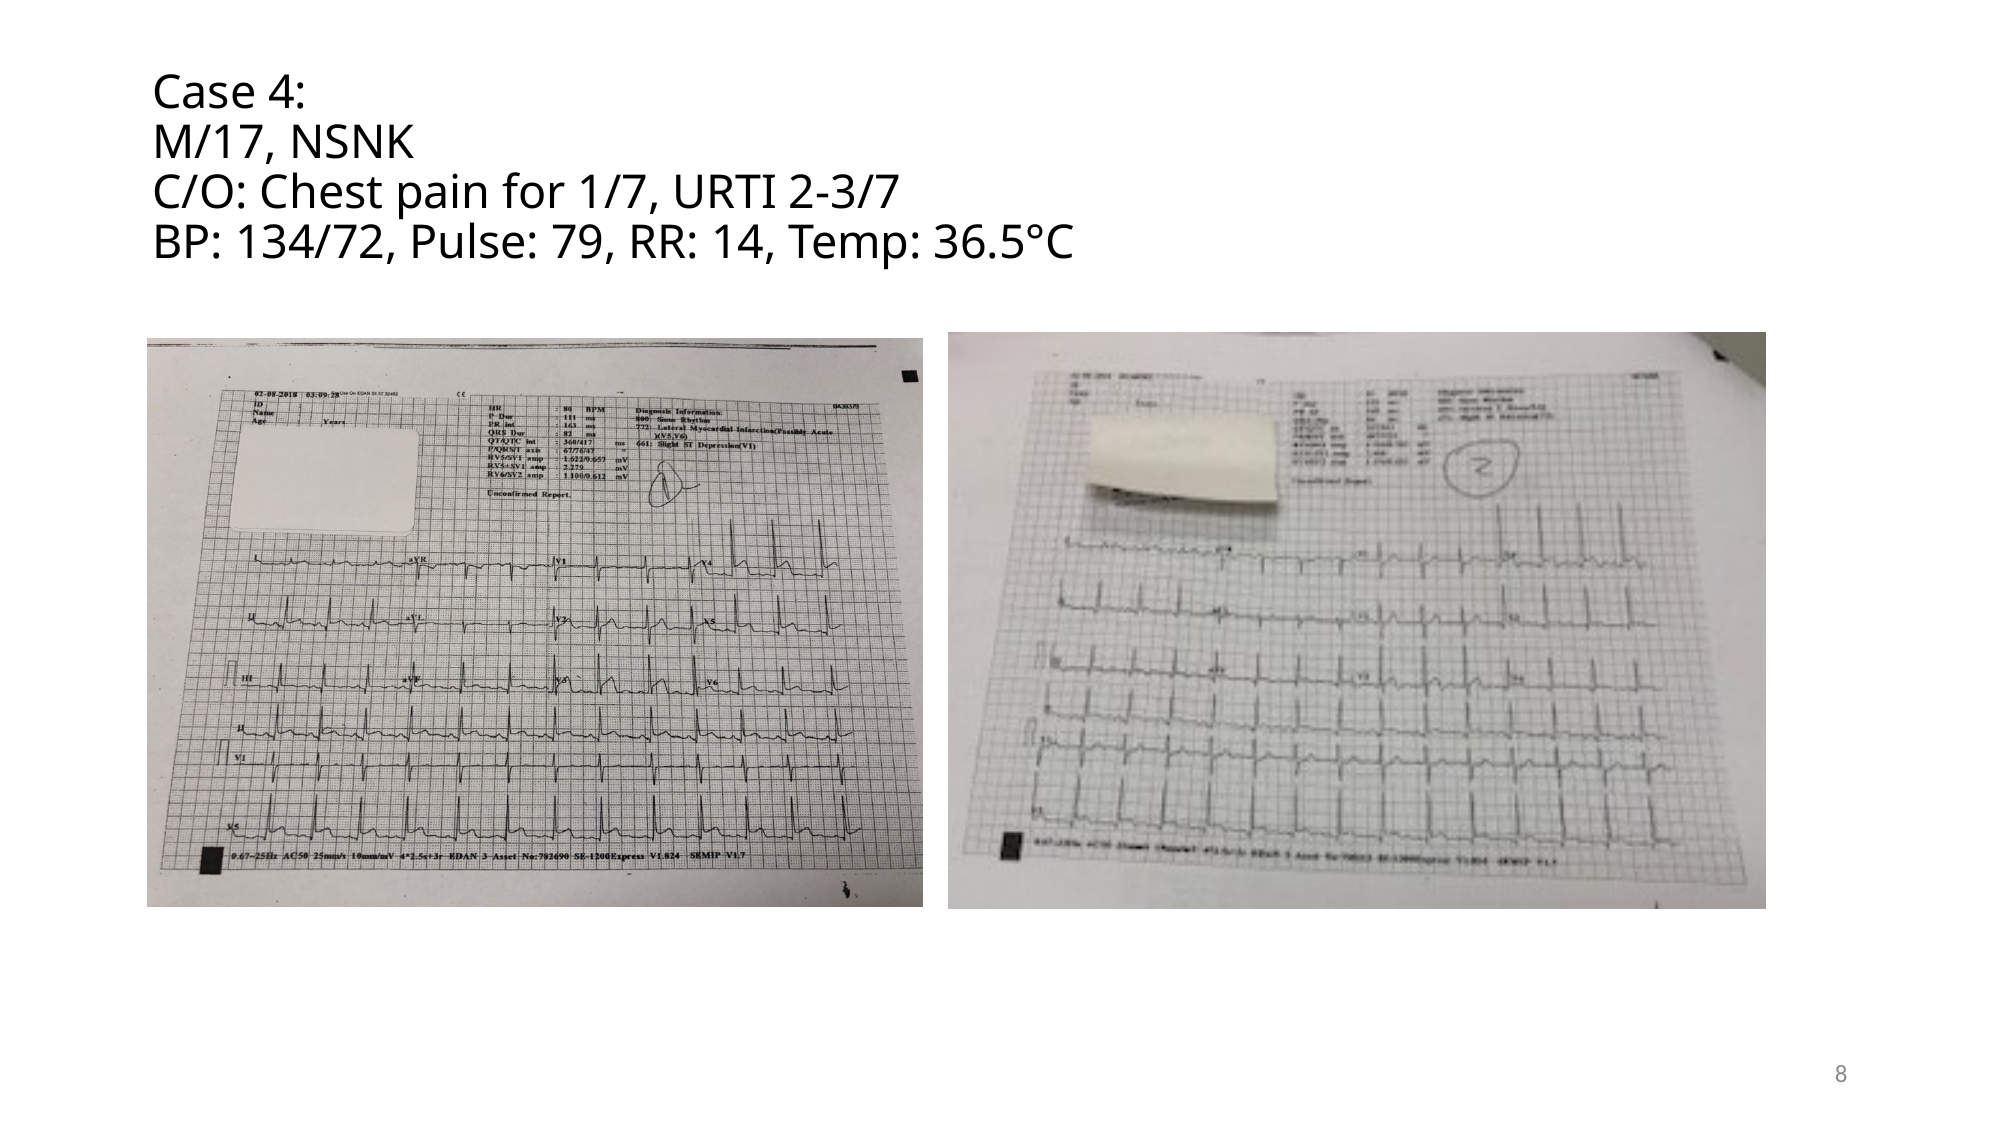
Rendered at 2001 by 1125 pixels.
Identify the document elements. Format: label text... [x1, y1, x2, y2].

title Case 4: M/17, NSNK C/O: Chest pain for 1/7, URTI 2-3/7 BP: 134/72, Pulse: 79, RR: 14, Temp: 36.5°C [137, 59, 1863, 278]
picture [948, 332, 1766, 909]
slide_number 8 [1412, 1042, 1863, 1103]
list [147, 338, 923, 907]
